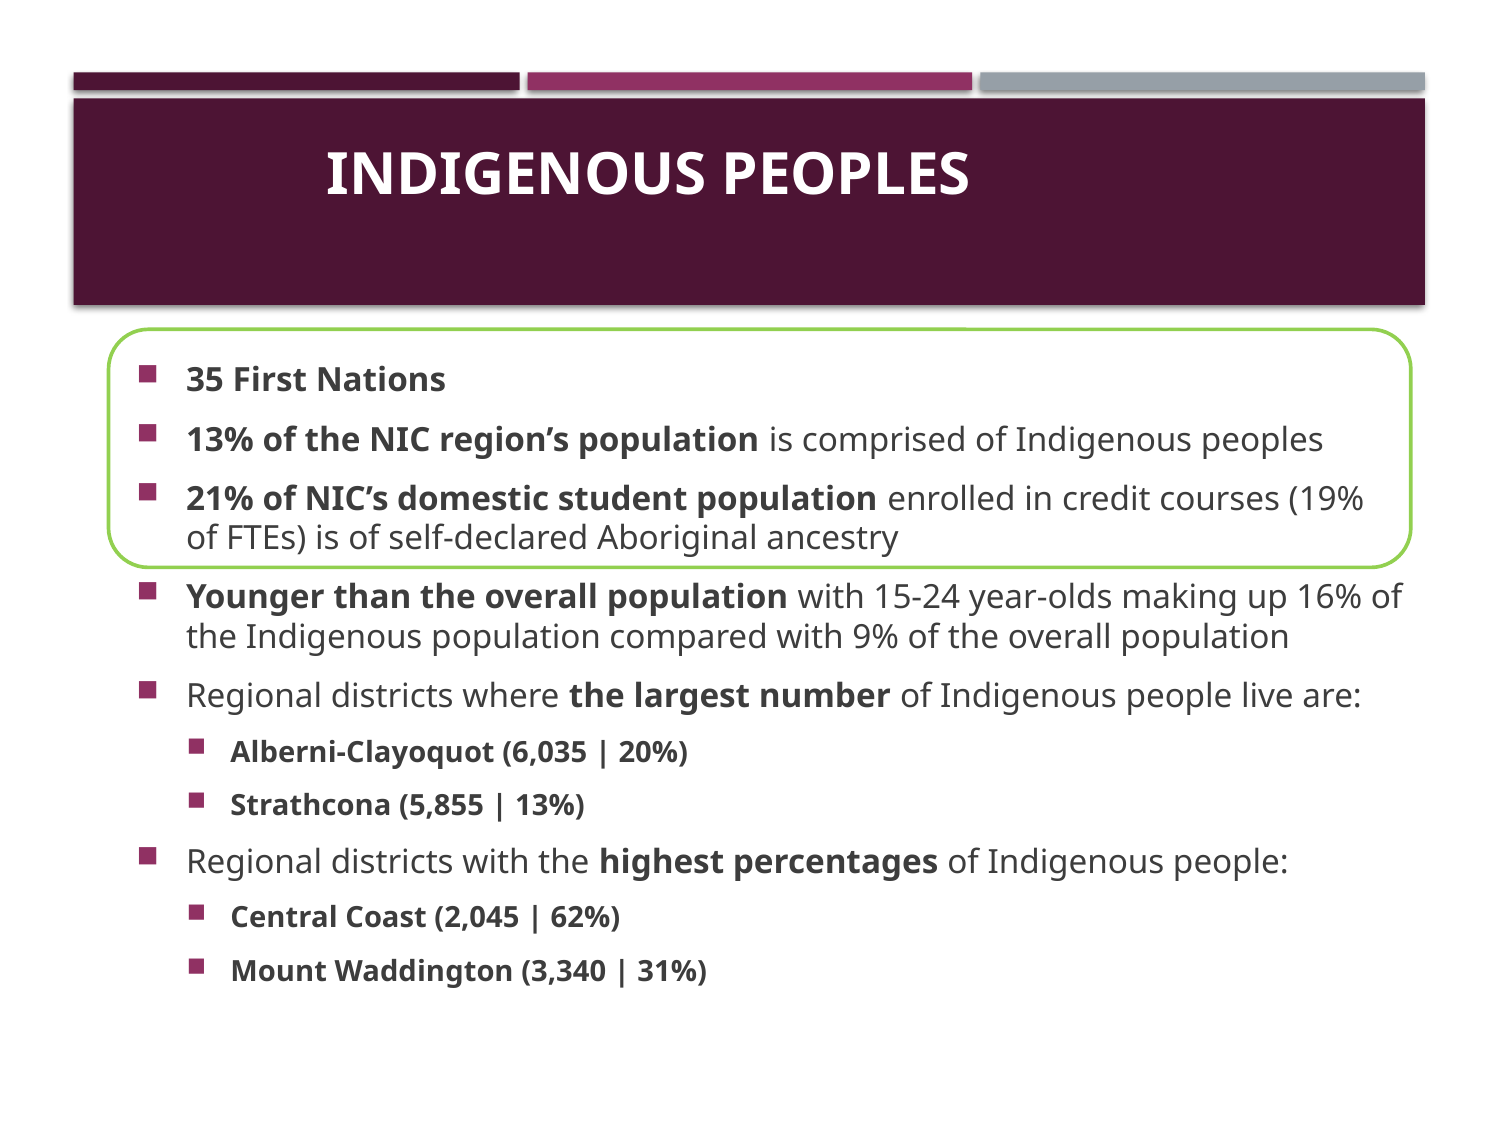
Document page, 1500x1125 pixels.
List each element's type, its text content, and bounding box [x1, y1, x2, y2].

title Indigenous peoples [311, 75, 1500, 214]
list 35 First Nations 13% of the NIC region’s population is comprised of Indigenous peoples 21% of NIC’s domestic student population enrolled in credit courses (19% of FTEs) is of self-declared Aboriginal ancestry Younger than the overall population with 15-24 year-olds making up 16% of the Indigenous population compared with 9% of the overall population Regional districts where the largest number of Indigenous people live are: Alberni-Clayoquot (6,035 | 20%) Strathcona (5,855 | 13%) Regional districts with the highest percentages of Indigenous people: Central Coast (2,045 | 62%) Mount Waddington (3,340 | 31%) [67, 319, 1421, 1092]
text_box [106, 327, 1413, 570]
